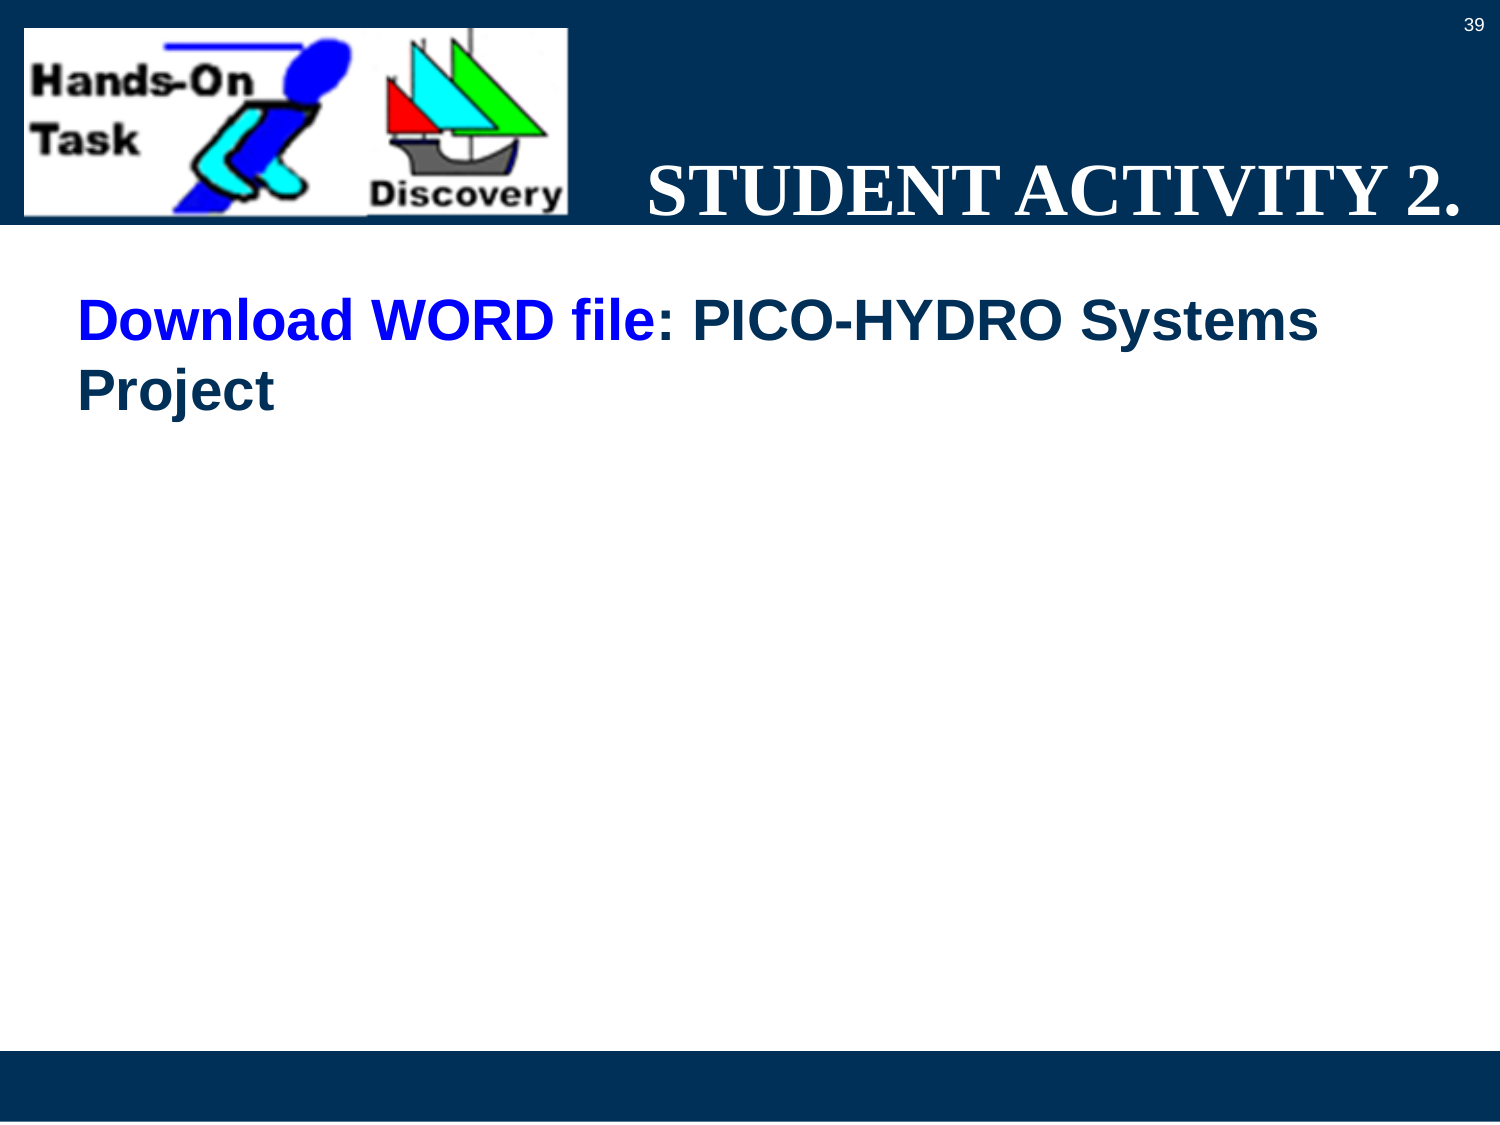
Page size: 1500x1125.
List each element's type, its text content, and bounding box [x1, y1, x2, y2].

title STUDENT ACTIVITY 2. [646, 50, 1497, 230]
text_box Download WORD file: PICO-HYDRO Systems Project [62, 274, 1425, 430]
slide_number 39 [1389, 0, 1500, 49]
picture [24, 28, 571, 220]
